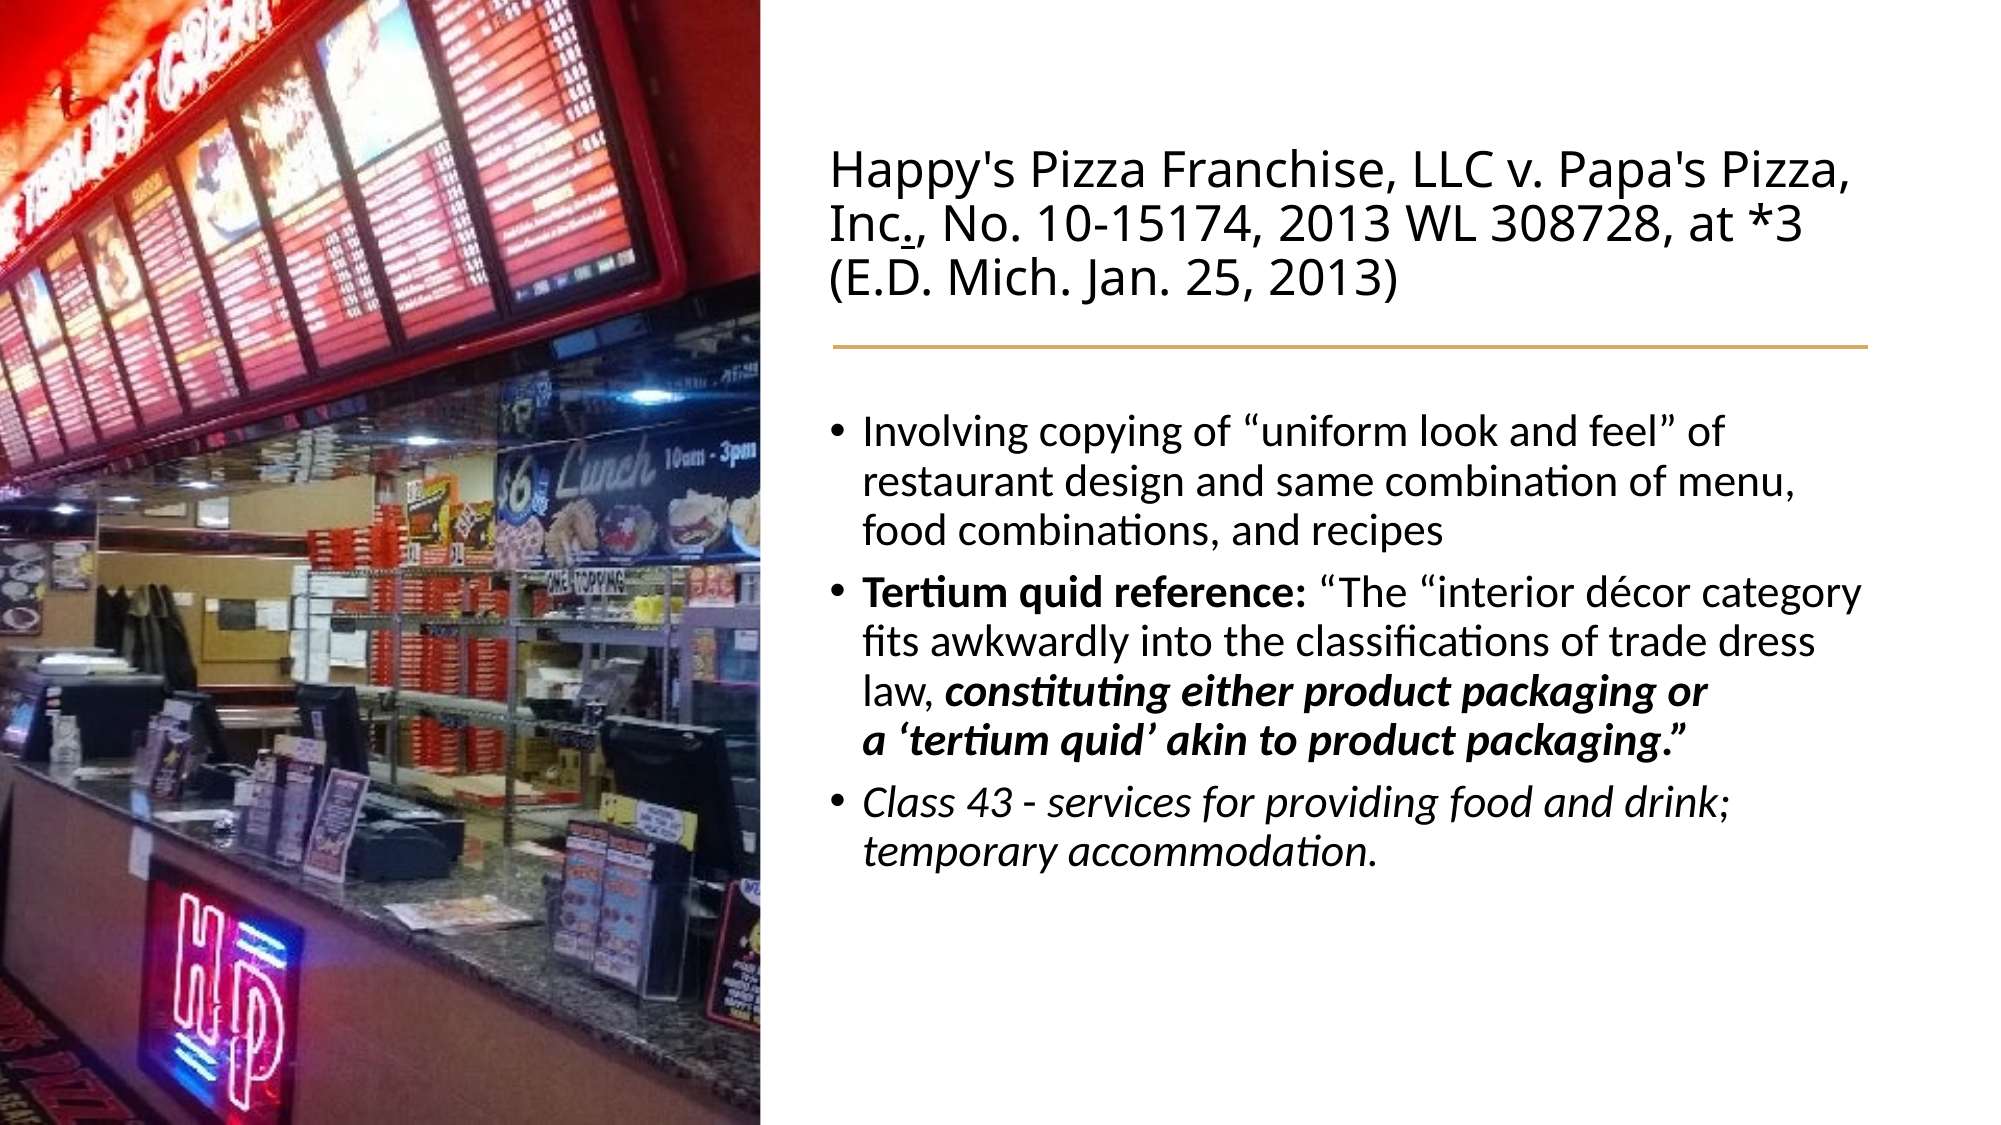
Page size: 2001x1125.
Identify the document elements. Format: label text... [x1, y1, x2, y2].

title Happy's Pizza Franchise, LLC v. Papa's Pizza, Inc., No. 10-15174, 2013 WL 308728, at *3 (E.D. Mich. Jan. 25, 2013) [814, 103, 1895, 315]
picture [0, 0, 761, 1125]
list Involving copying of “uniform look and feel” of restaurant design and same combination of menu, food combinations, and recipes Tertium quid reference: “The “interior décor category fits awkwardly into the classifications of trade dress law, constituting either product packaging or a ‘tertium quid’ akin to product packaging.” Class 43 - services for providing food and drink; temporary accommodation. [814, 399, 1895, 1021]
